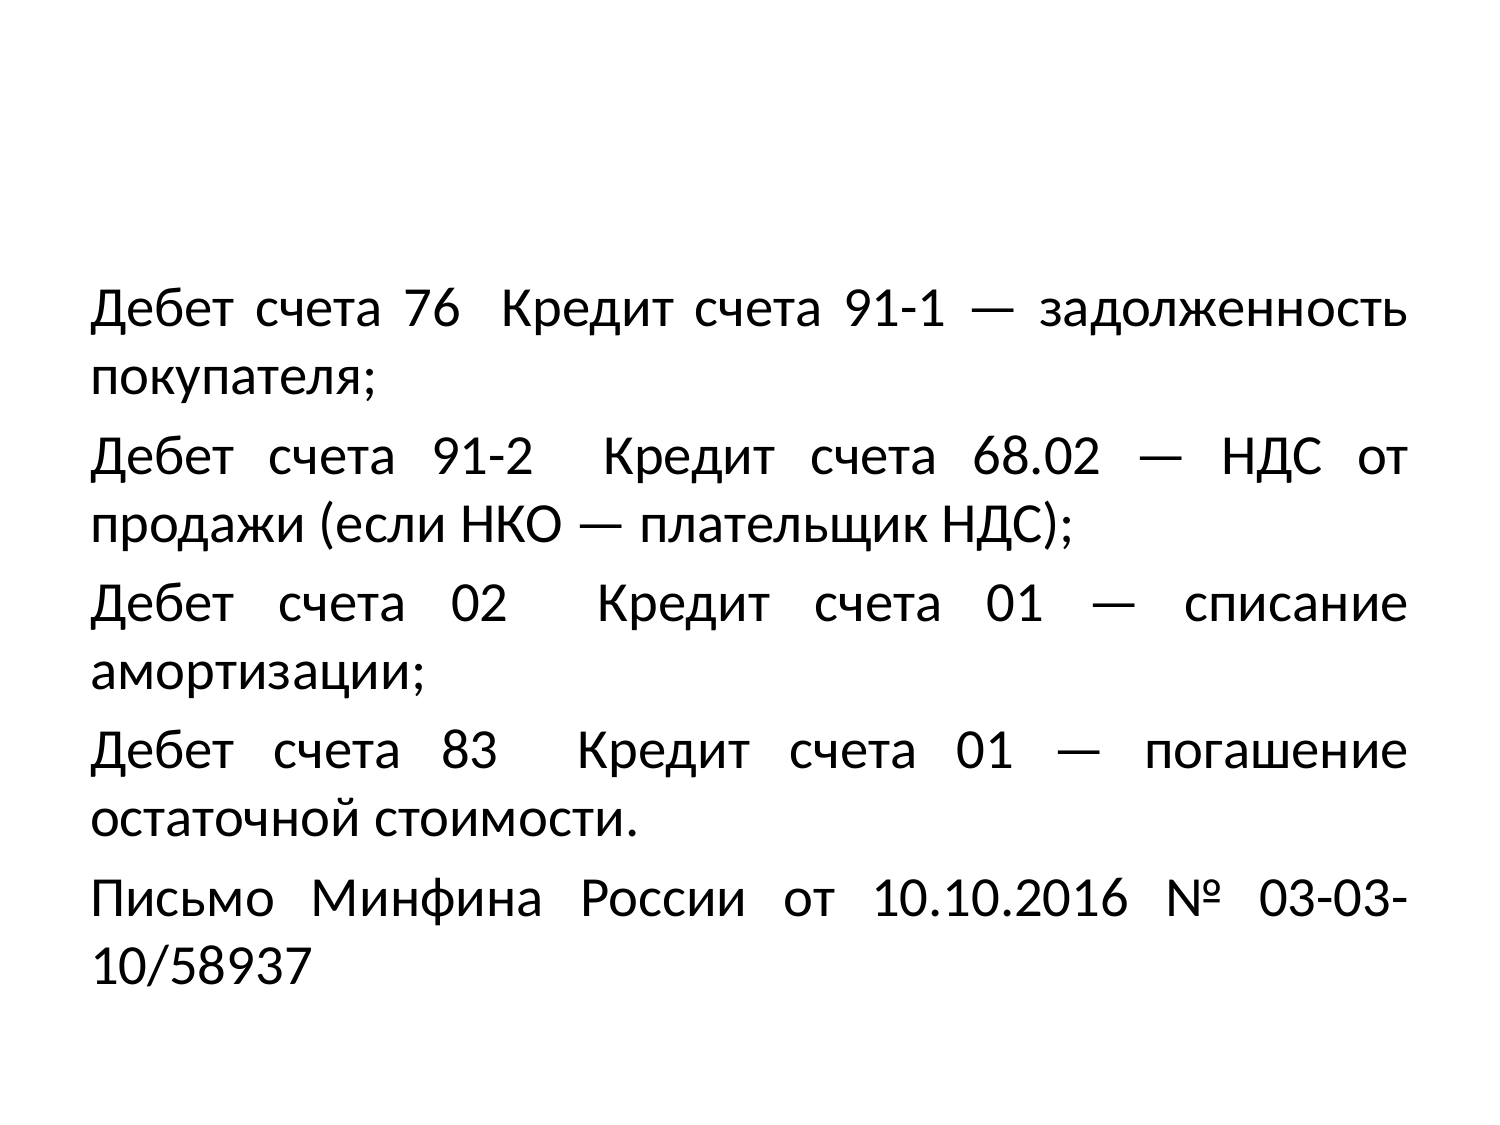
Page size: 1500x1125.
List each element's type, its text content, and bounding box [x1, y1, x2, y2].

list Дебет счета 76 Кредит счета 91-1 — задолженность покупателя; Дебет счета 91-2 Кредит счета 68.02 — НДС от продажи (если НКО — плательщик НДС); Дебет счета 02 Кредит счета 01 — списание амортизации; Дебет счета 83 Кредит счета 01 — погашение остаточной стоимости. Письмо Минфина России от 10.10.2016 № 03-03-10/58937 [75, 262, 1425, 1005]
